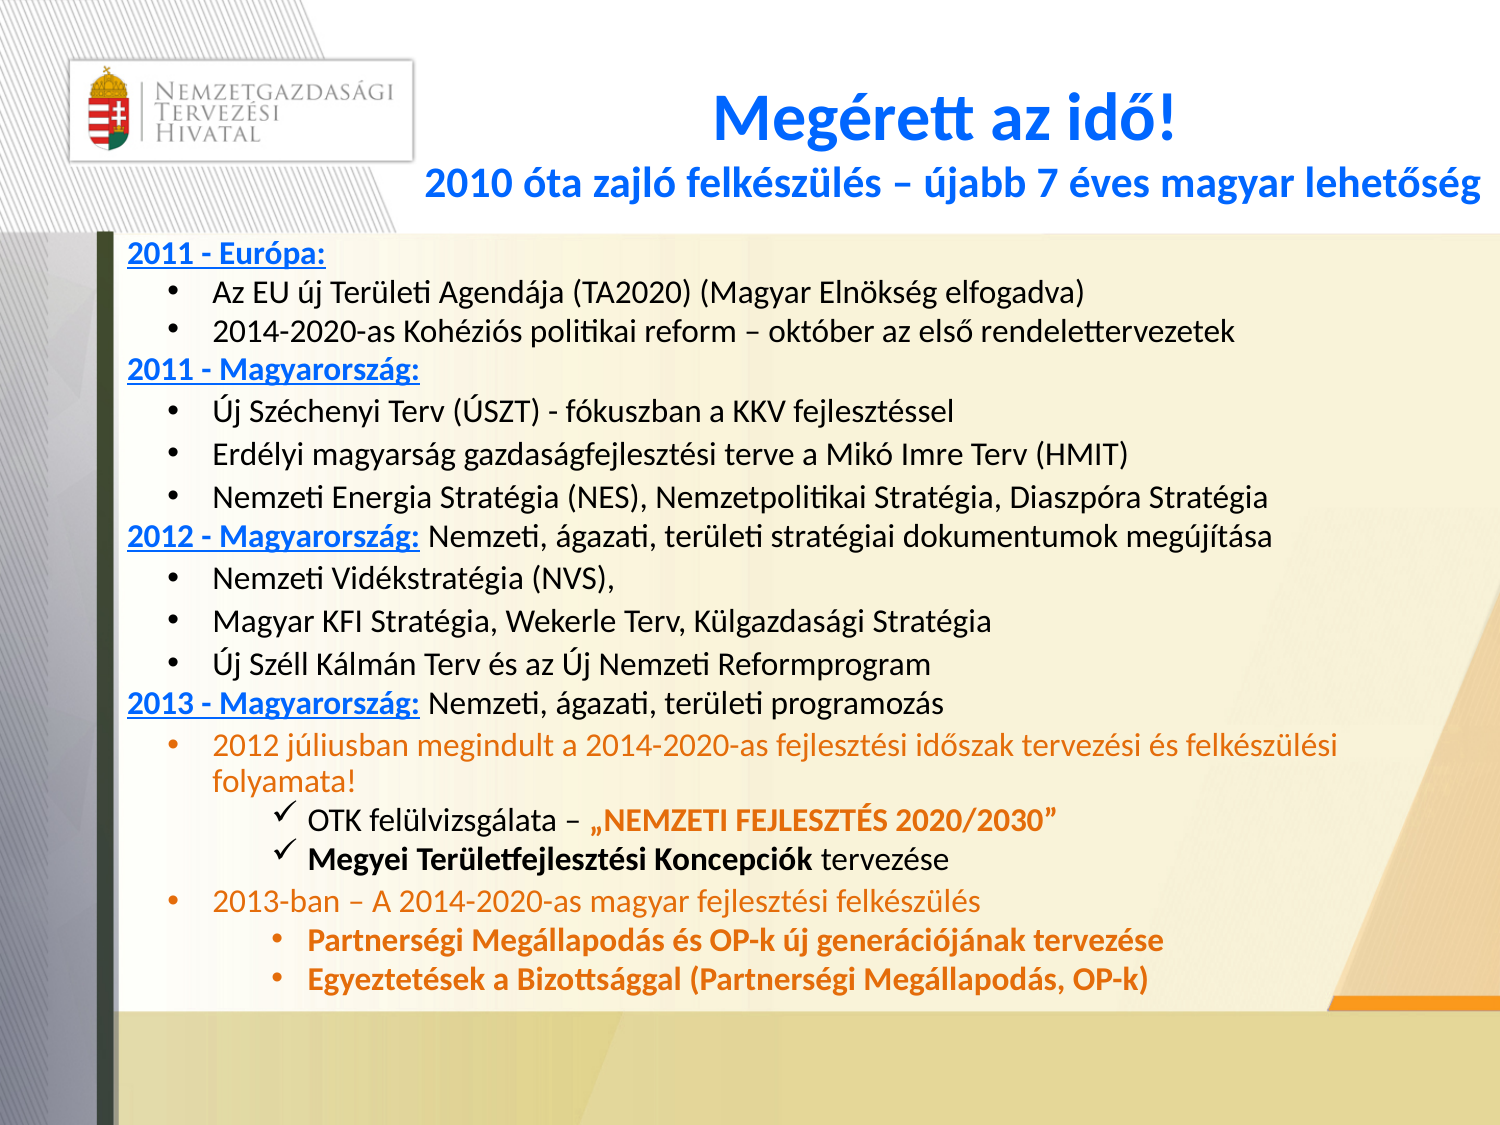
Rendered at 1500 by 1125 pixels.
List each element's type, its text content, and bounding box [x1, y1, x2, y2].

picture [0, 0, 1500, 1125]
list 2011 - Európa: Az EU új Területi Agendája (TA2020) (Magyar Elnökség elfogadva) 2014-2020-as Kohéziós politikai reform – október az első rendelettervezetek 2011 - Magyarország: Új Széchenyi Terv (ÚSZT) - fókuszban a KKV fejlesztéssel Erdélyi magyarság gazdaságfejlesztési terve a Mikó Imre Terv (HMIT) Nemzeti Energia Stratégia (NES), Nemzetpolitikai Stratégia, Diaszpóra Stratégia 2012 - Magyarország: Nemzeti, ágazati, területi stratégiai dokumentumok megújítása Nemzeti Vidékstratégia (NVS), Magyar KFI Stratégia, Wekerle Terv, Külgazdasági Stratégia Új Széll Kálmán Terv és az Új Nemzeti Reformprogram 2013 - Magyarország: Nemzeti, ágazati, területi programozás 2012 júliusban megindult a 2014-2020-as fejlesztési időszak tervezési és felkészülési folyamata! OTK felülvizsgálata – „NEMZETI FEJLESZTÉS 2020/2030” Megyei Területfejlesztési Koncepciók tervezése 2013-ban – A 2014-2020-as magyar fejlesztési felkészülés Partnerségi Megállapodás és OP-k új generációjának tervezése Egyeztetések a Bizottsággal (Partnerségi Megállapodás, OP-k) [112, 231, 1500, 1012]
title Megérett az idő! 2010 óta zajló felkészülés – újabb 7 éves magyar lehetőség [407, 45, 1500, 231]
